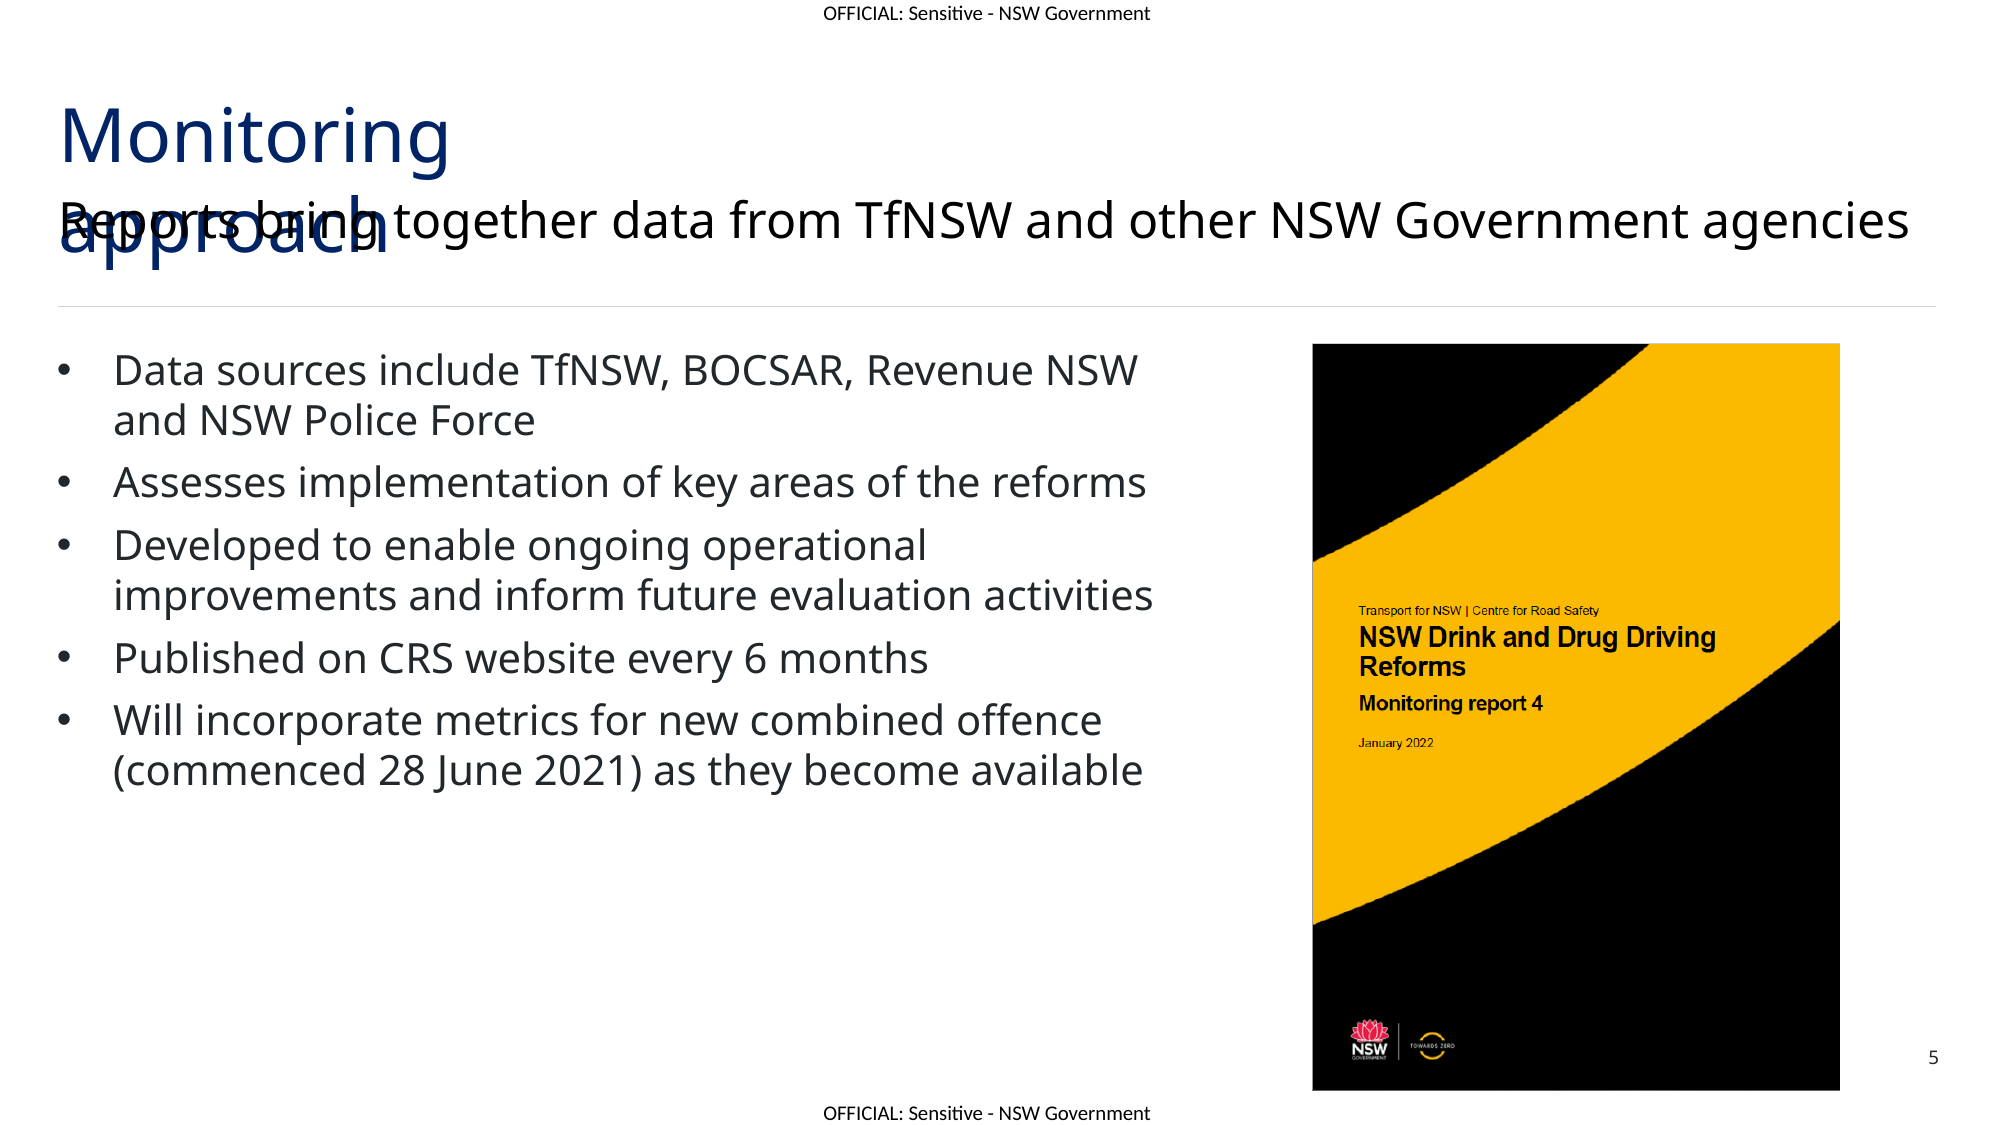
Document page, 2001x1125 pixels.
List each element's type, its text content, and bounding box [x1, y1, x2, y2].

list Reports bring together data from TfNSW and other NSW Government agencies [58, 188, 1937, 250]
slide_number 5 [1917, 1047, 1940, 1070]
picture [1312, 343, 1840, 1091]
list Data sources include TfNSW, BOCSAR, Revenue NSW and NSW Police Force Assesses implementation of key areas of the reforms Developed to enable ongoing operational improvements and inform future evaluation activities Published on CRS website every 6 months Will incorporate metrics for new combined offence (commenced 28 June 2021) as they become available [56, 343, 1215, 1034]
title Monitoring approach [58, 87, 792, 179]
